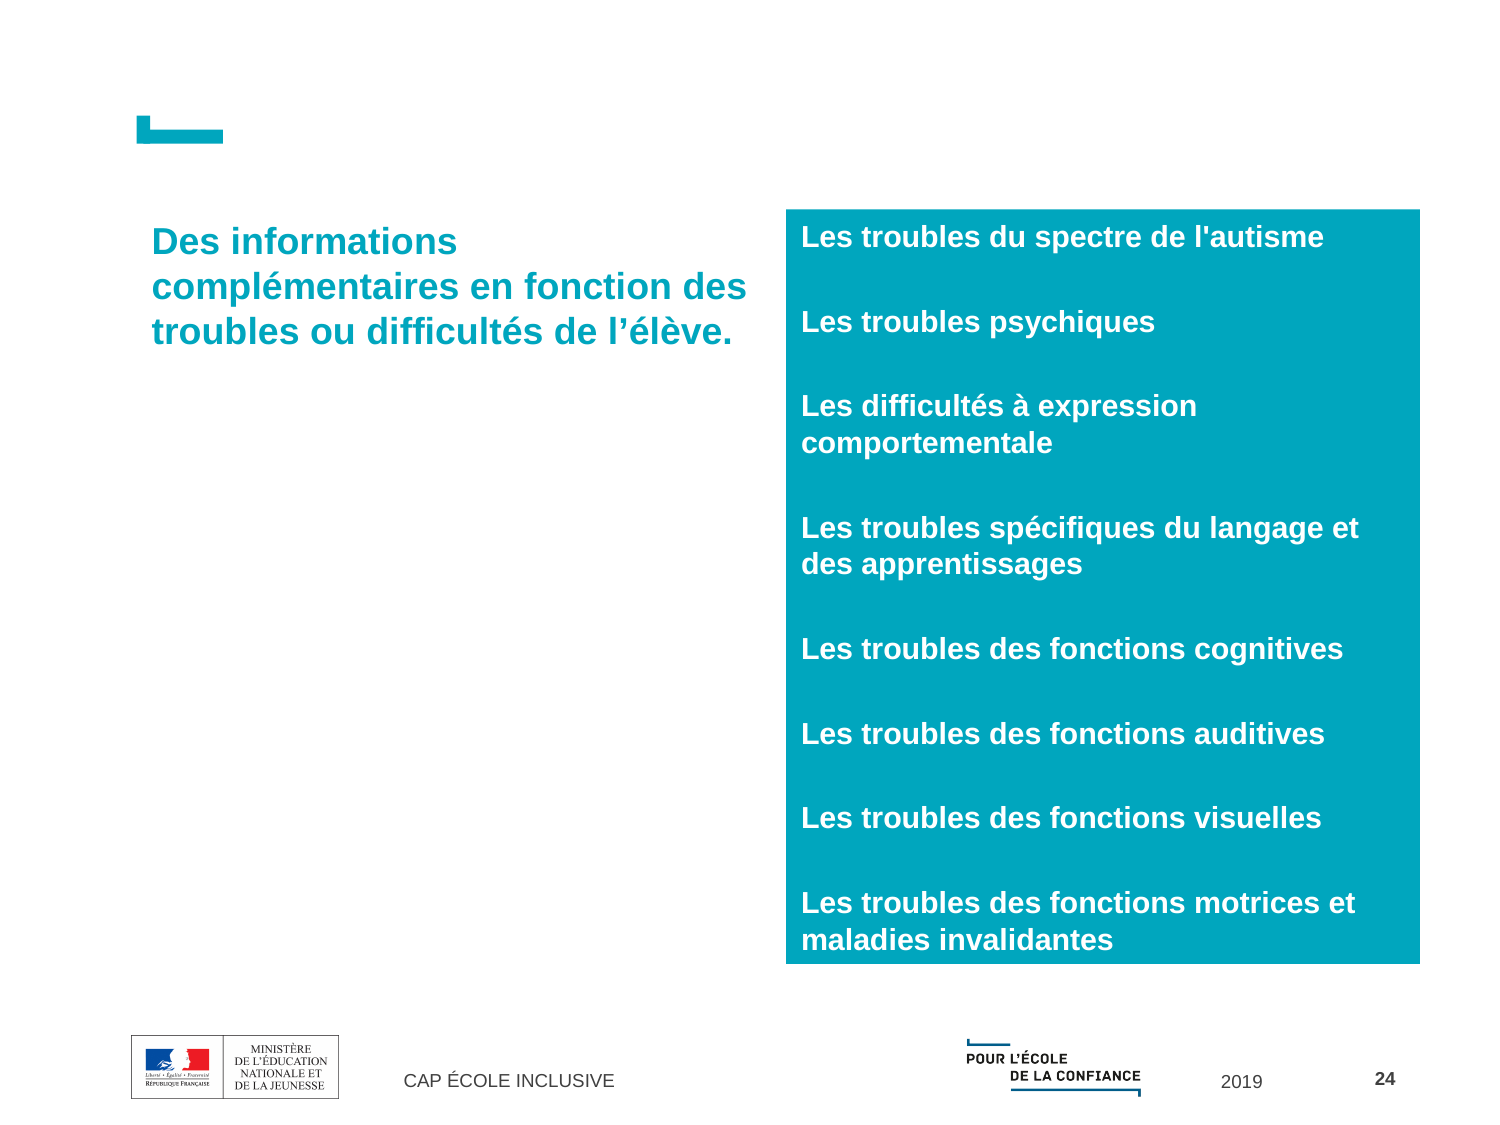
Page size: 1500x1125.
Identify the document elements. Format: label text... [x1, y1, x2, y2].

picture [131, 1035, 339, 1099]
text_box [136, 115, 224, 145]
list Des informations complémentaires en fonction des troubles ou difficultés de l’élève. [136, 209, 771, 965]
picture [953, 1025, 1154, 1109]
text_box Les troubles du spectre de l'autisme Les troubles psychiques Les difficultés à expression comportementale Les troubles spécifiques du langage et des apprentissages Les troubles des fonctions cognitives Les troubles des fonctions auditives Les troubles des fonctions visuelles Les troubles des fonctions motrices et maladies invalidantes [786, 209, 1420, 964]
slide_number 24 [1336, 1048, 1411, 1109]
